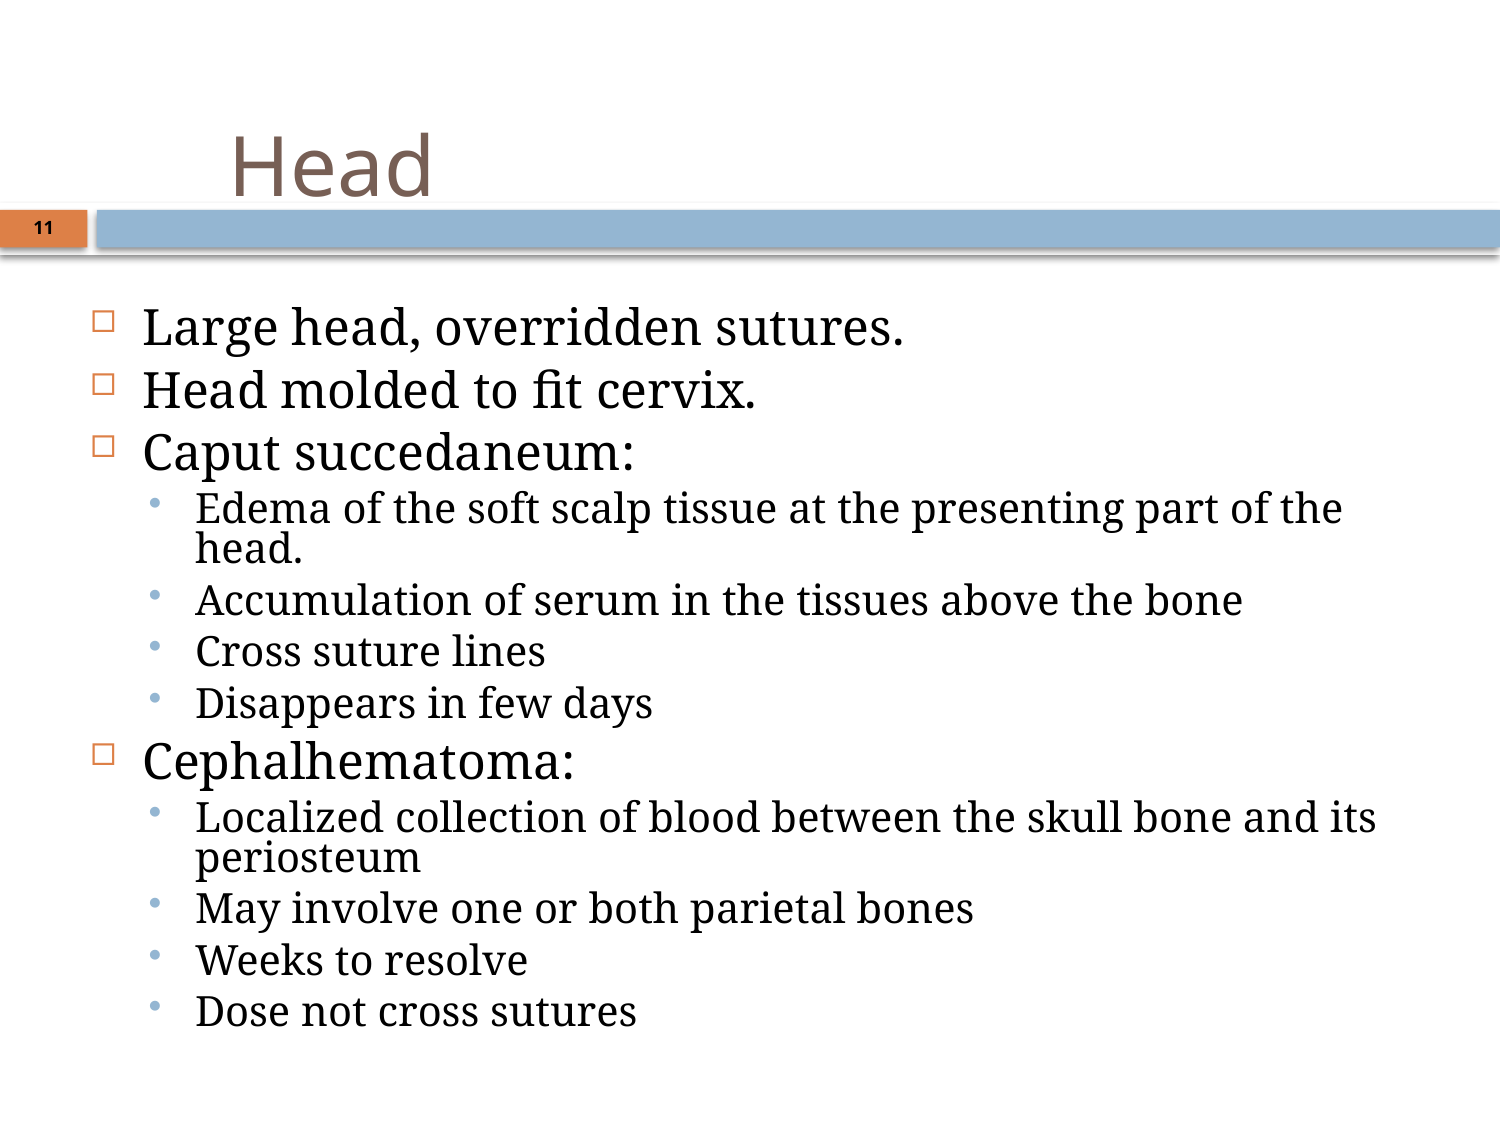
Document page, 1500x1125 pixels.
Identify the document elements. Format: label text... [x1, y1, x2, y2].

slide_number 11 [0, 208, 88, 249]
list Large head, overridden sutures. Head molded to fit cervix. Caput succedaneum: Edema of the soft scalp tissue at the presenting part of the head. Accumulation of serum in the tissues above the bone Cross suture lines Disappears in few days Cephalhematoma: Localized collection of blood between the skull bone and its periosteum May involve one or both parietal bones Weeks to resolve Dose not cross sutures [74, 299, 1451, 1088]
title Head [213, 87, 576, 240]
